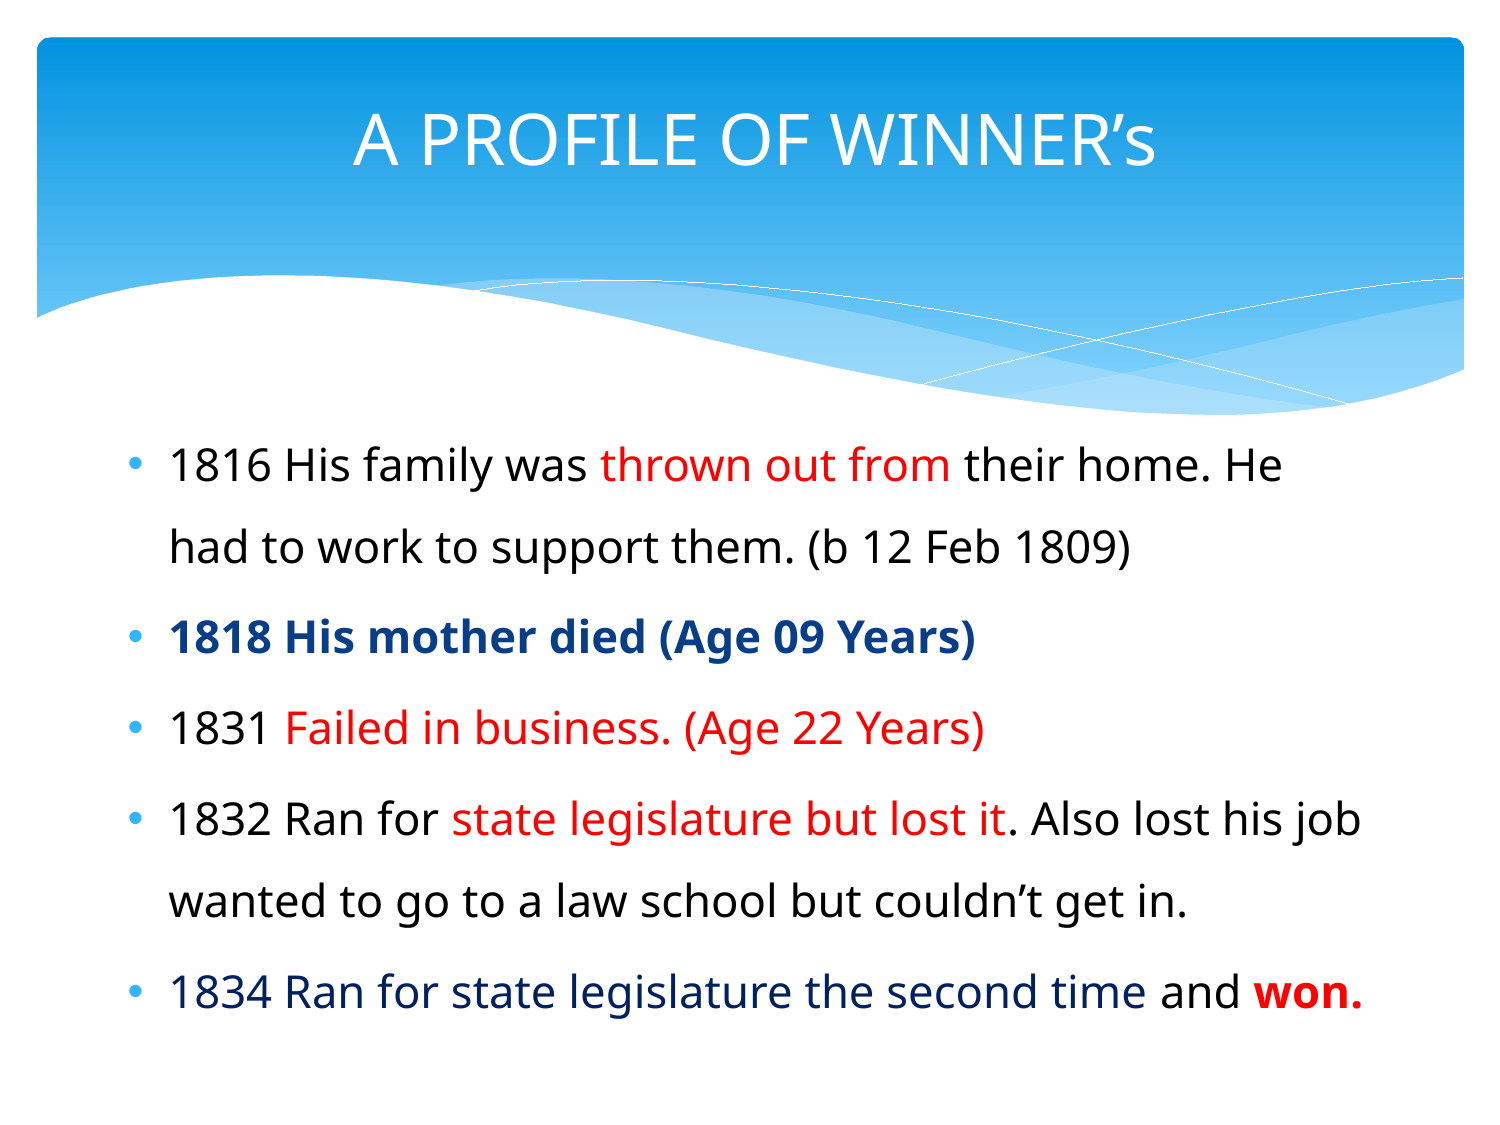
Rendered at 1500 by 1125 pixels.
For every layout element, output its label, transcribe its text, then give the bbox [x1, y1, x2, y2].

text_box 1816 His family was thrown out from their home. He had to work to support them. (b 12 Feb 1809) 1818 His mother died (Age 09 Years) 1831 Failed in business. (Age 22 Years) 1832 Ran for state legislature but lost it. Also lost his job wanted to go to a law school but couldn’t get in. 1834 Ran for state legislature the second time and won. [112, 337, 1388, 1100]
text_box A PROFILE OF WINNER’s [118, 86, 1394, 188]
